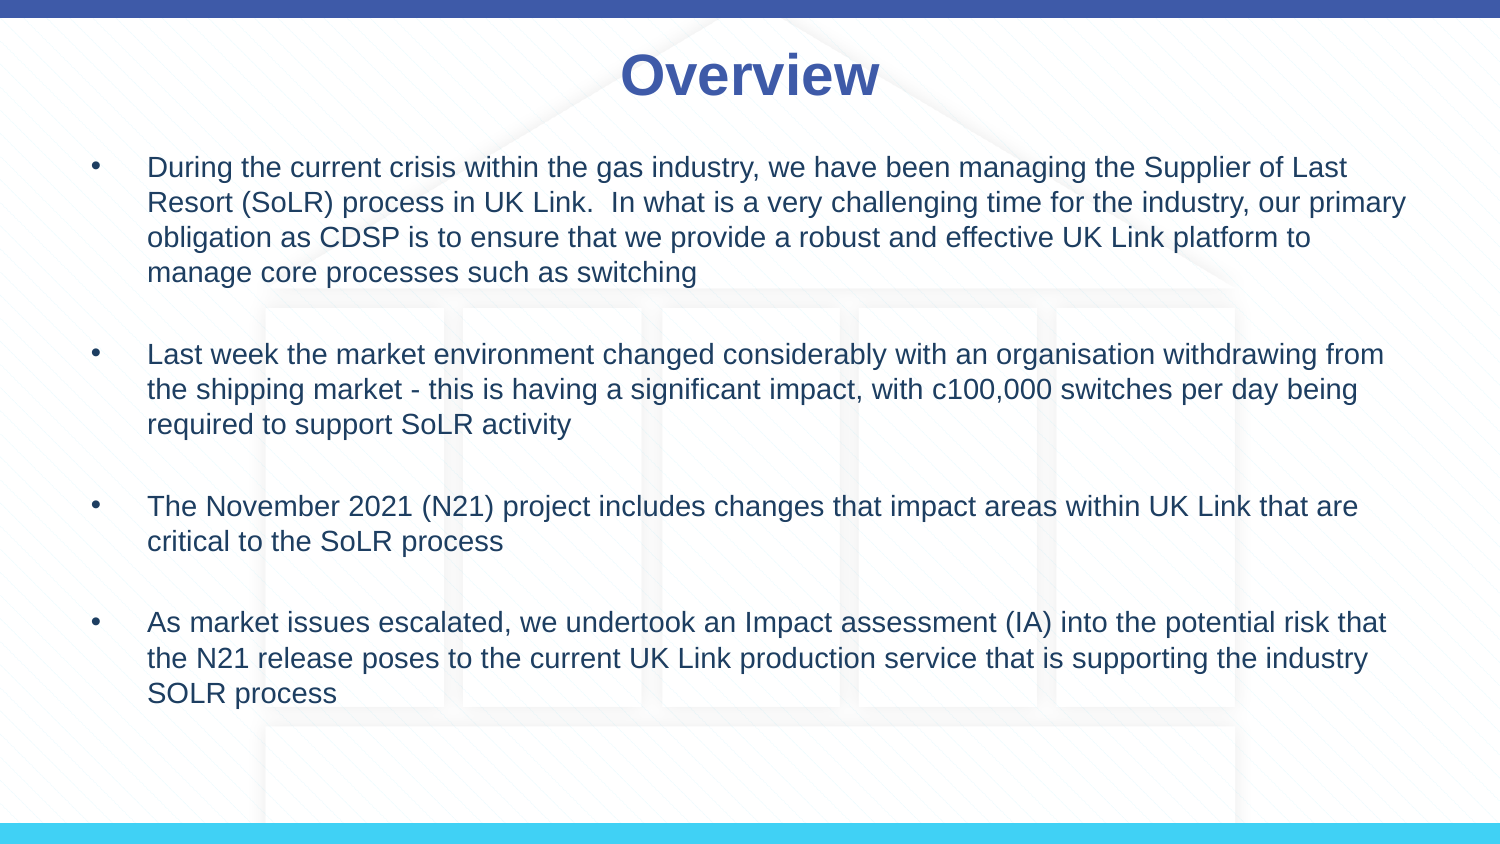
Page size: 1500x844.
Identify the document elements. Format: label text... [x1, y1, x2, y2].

list During the current crisis within the gas industry, we have been managing the Supplier of Last Resort (SoLR) process in UK Link. In what is a very challenging time for the industry, our primary obligation as CDSP is to ensure that we provide a robust and effective UK Link platform to manage core processes such as switching Last week the market environment changed considerably with an organisation withdrawing from the shipping market - this is having a significant impact, with c100,000 switches per day being required to support SoLR activity The November 2021 (N21) project includes changes that impact areas within UK Link that are critical to the SoLR process As market issues escalated, we undertook an Impact assessment (IA) into the potential risk that the N21 release poses to the current UK Link production service that is supporting the industry SOLR process [75, 140, 1425, 761]
title Overview [75, 20, 1425, 125]
picture [0, 0, 1500, 844]
